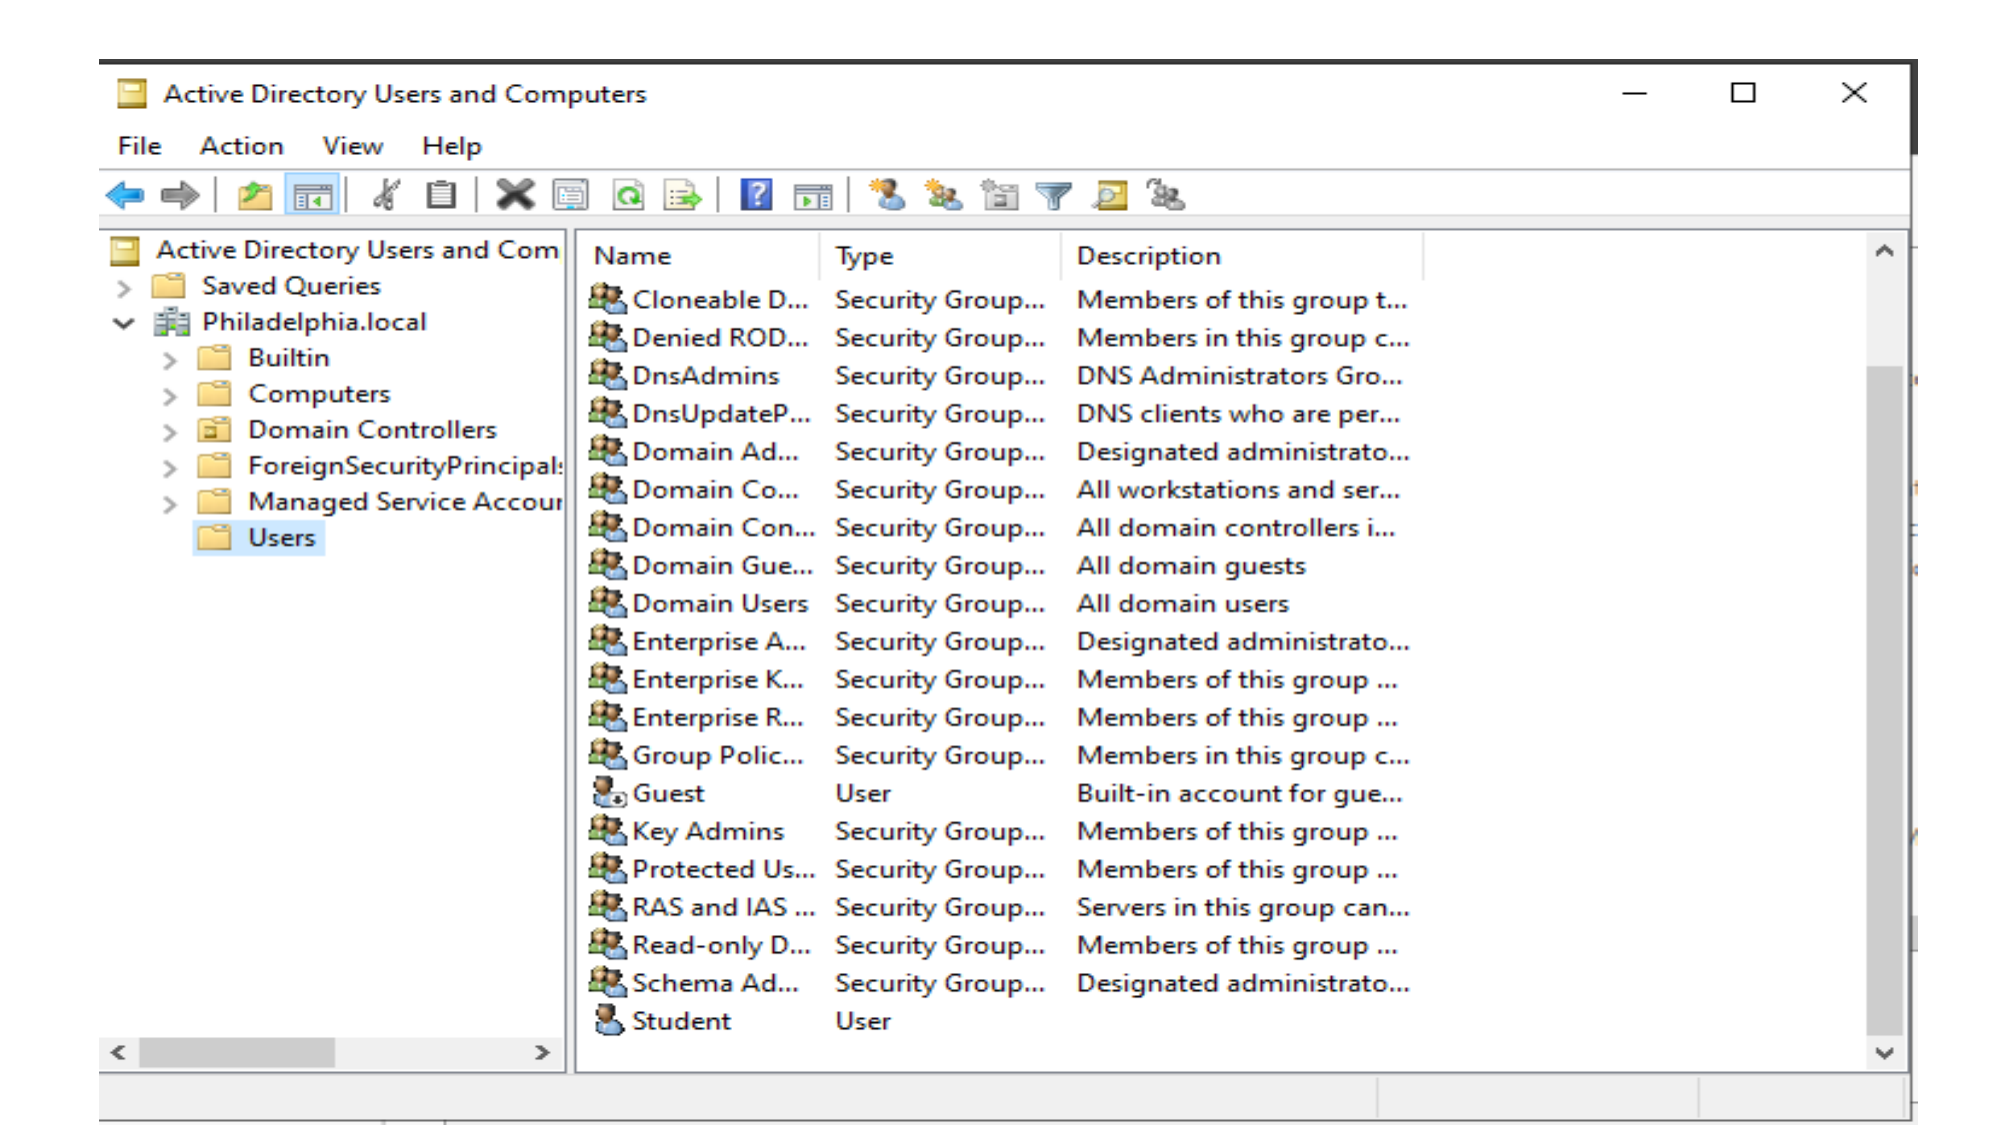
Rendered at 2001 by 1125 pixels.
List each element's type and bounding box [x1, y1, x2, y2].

list [99, 59, 1918, 1125]
